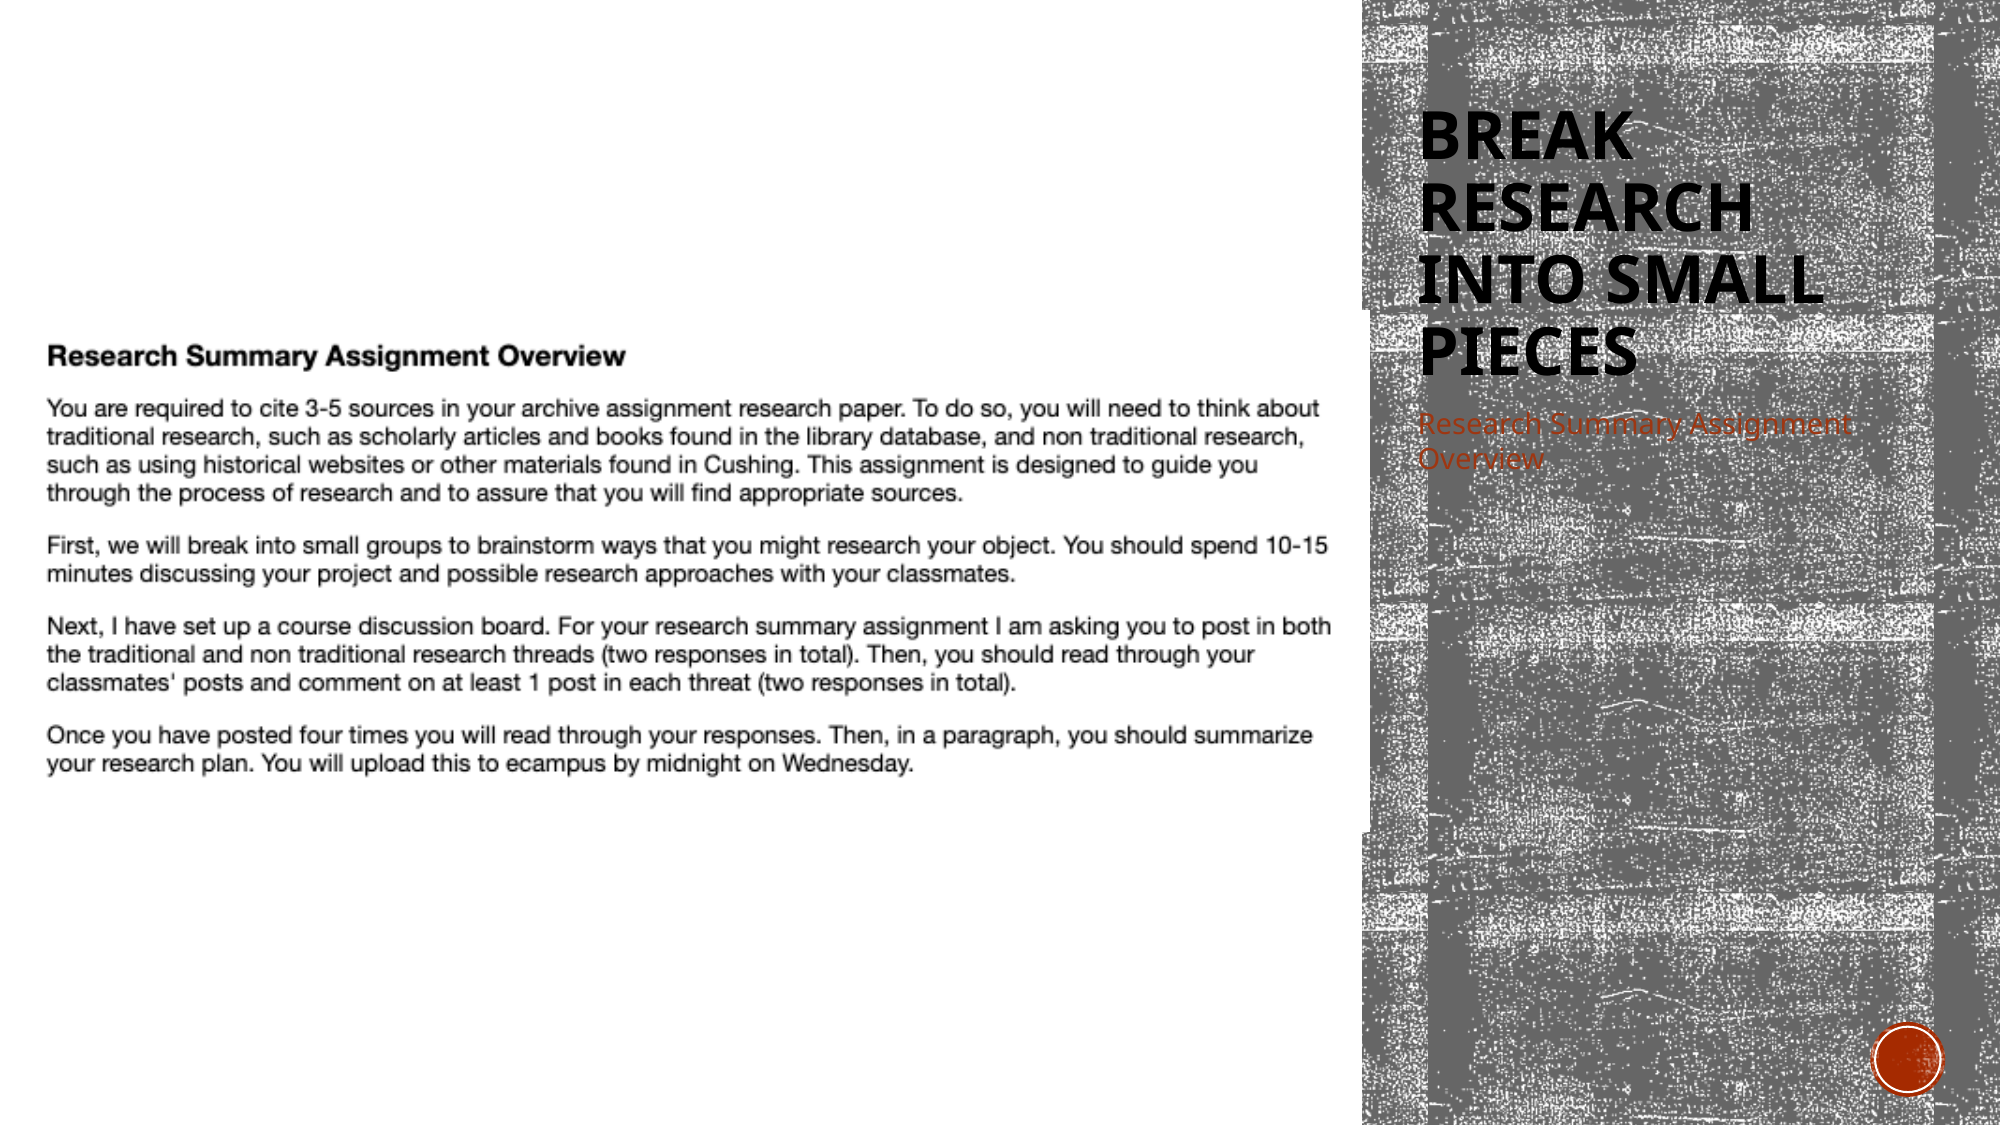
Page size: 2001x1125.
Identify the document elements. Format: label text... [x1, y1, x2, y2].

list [21, 314, 1368, 832]
list Research Summary Assignment Overview [1402, 397, 1928, 938]
title Break Research into small Pieces [1402, 112, 1928, 397]
